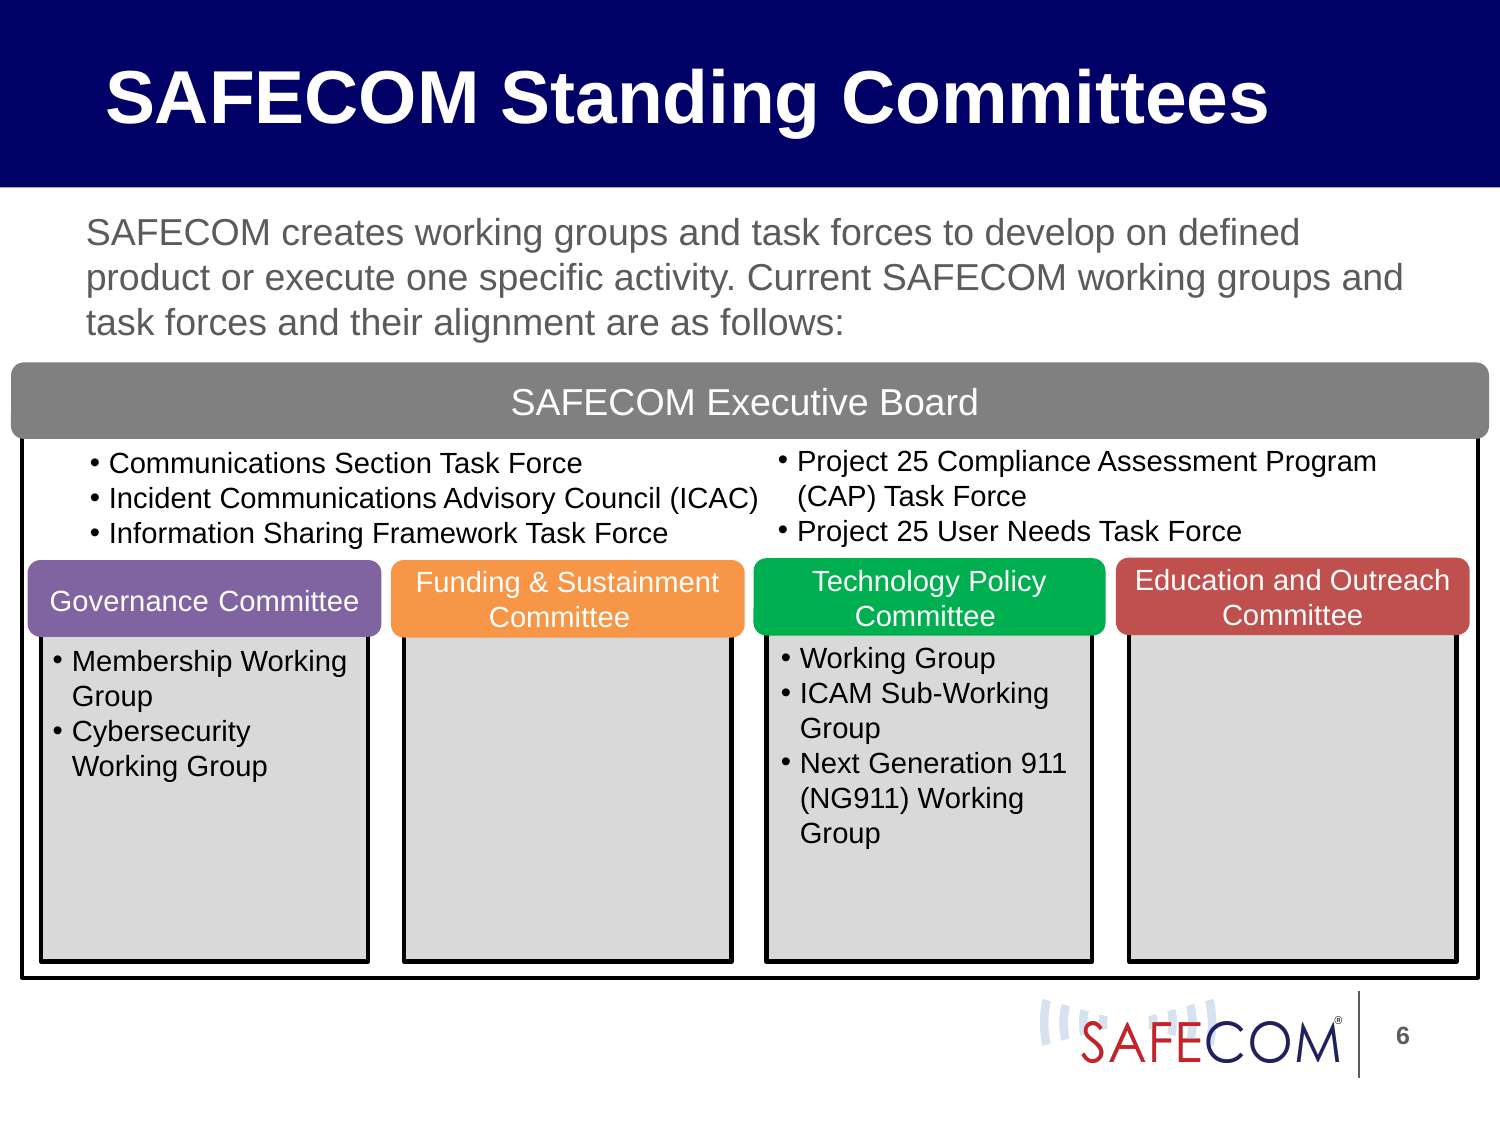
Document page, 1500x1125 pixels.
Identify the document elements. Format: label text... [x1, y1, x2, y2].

text_box [40, 637, 369, 962]
text_box [404, 638, 732, 962]
text_box [22, 439, 1478, 978]
text_box Project 25 Compliance Assessment Program (CAP) Task Force Project 25 User Needs Task Force [763, 434, 1453, 555]
text_box Funding & Sustainment Committee [390, 560, 745, 638]
text_box Working Group ICAM Sub-Working Group Next Generation 911 (NG911) Working Group [766, 632, 1096, 857]
text_box [1129, 636, 1457, 962]
text_box Membership Working Group Cybersecurity Working Group [38, 635, 368, 790]
text_box [766, 857, 1093, 962]
list SAFECOM creates working groups and task forces to develop on defined product or execute one specific activity. Current SAFECOM working groups and task forces and their alignment are as follows: [71, 200, 1421, 354]
text_box Governance Committee [27, 560, 382, 637]
title SAFECOM Standing Committees [0, 0, 1500, 188]
text_box Communications Section Task Force Incident Communications Advisory Council (ICAC) Information Sharing Framework Task Force [74, 437, 858, 558]
text_box Education and Outreach Committee [1115, 557, 1470, 636]
text_box Technology Policy Committee [753, 558, 1106, 636]
picture [1040, 999, 1342, 1063]
text_box SAFECOM Executive Board [10, 362, 1490, 439]
